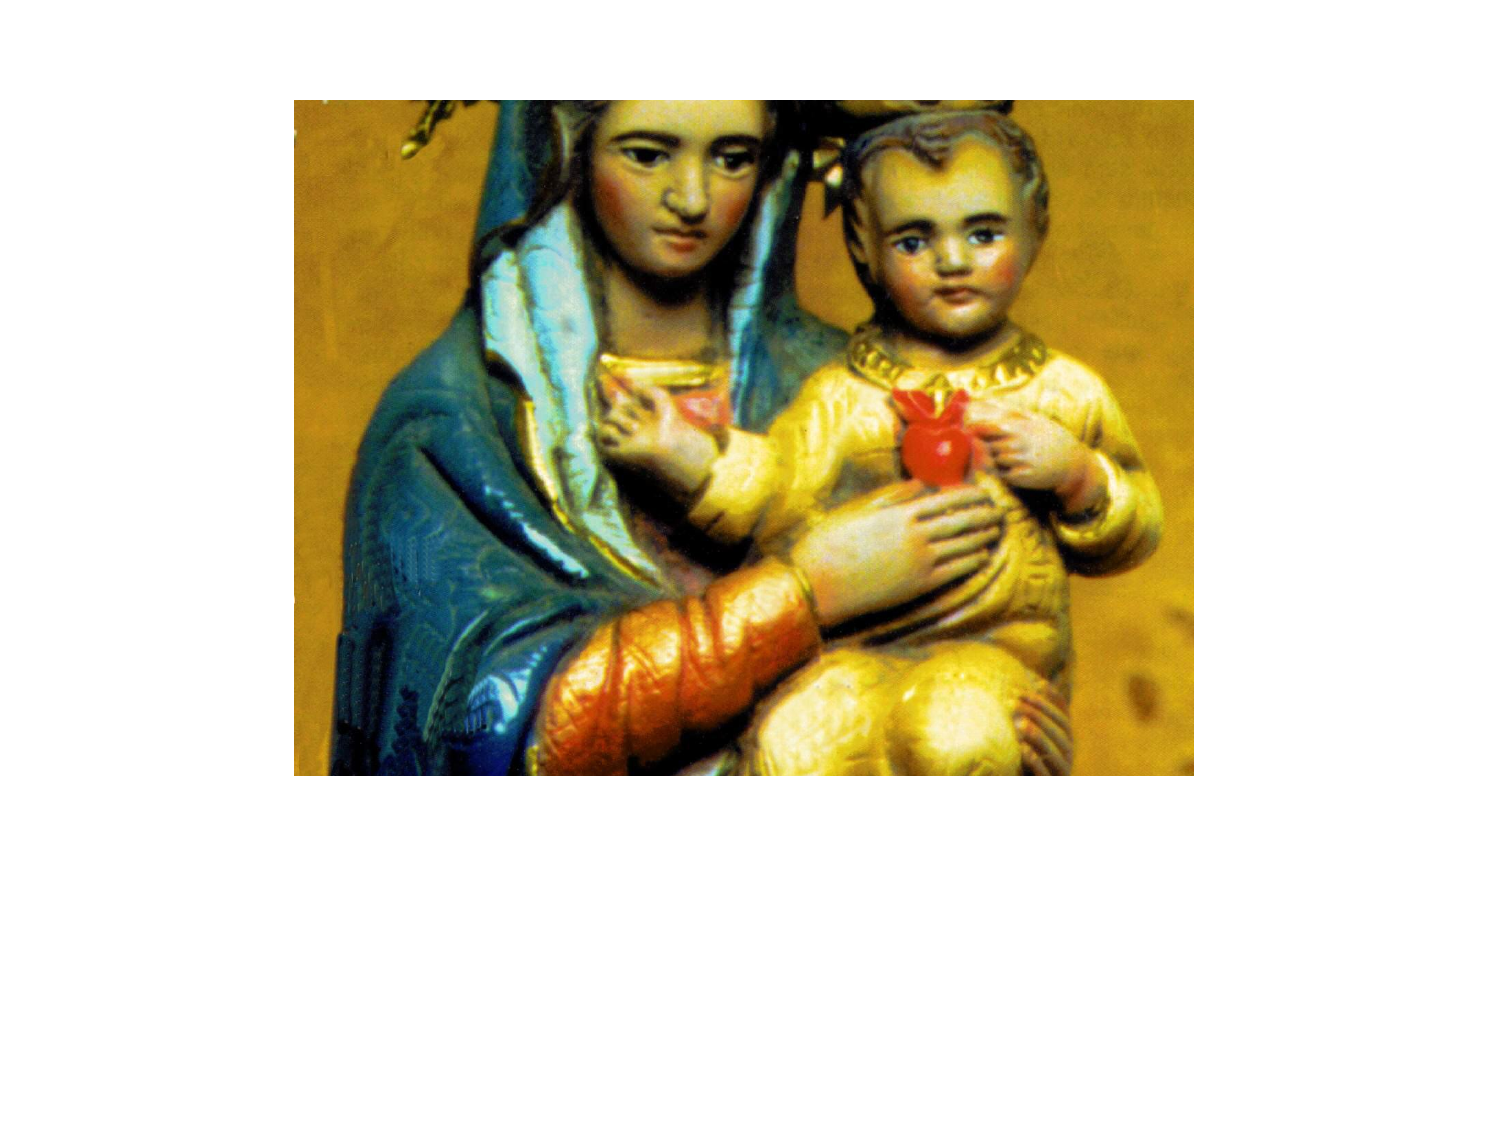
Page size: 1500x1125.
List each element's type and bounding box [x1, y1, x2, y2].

picture [293, 100, 1195, 776]
